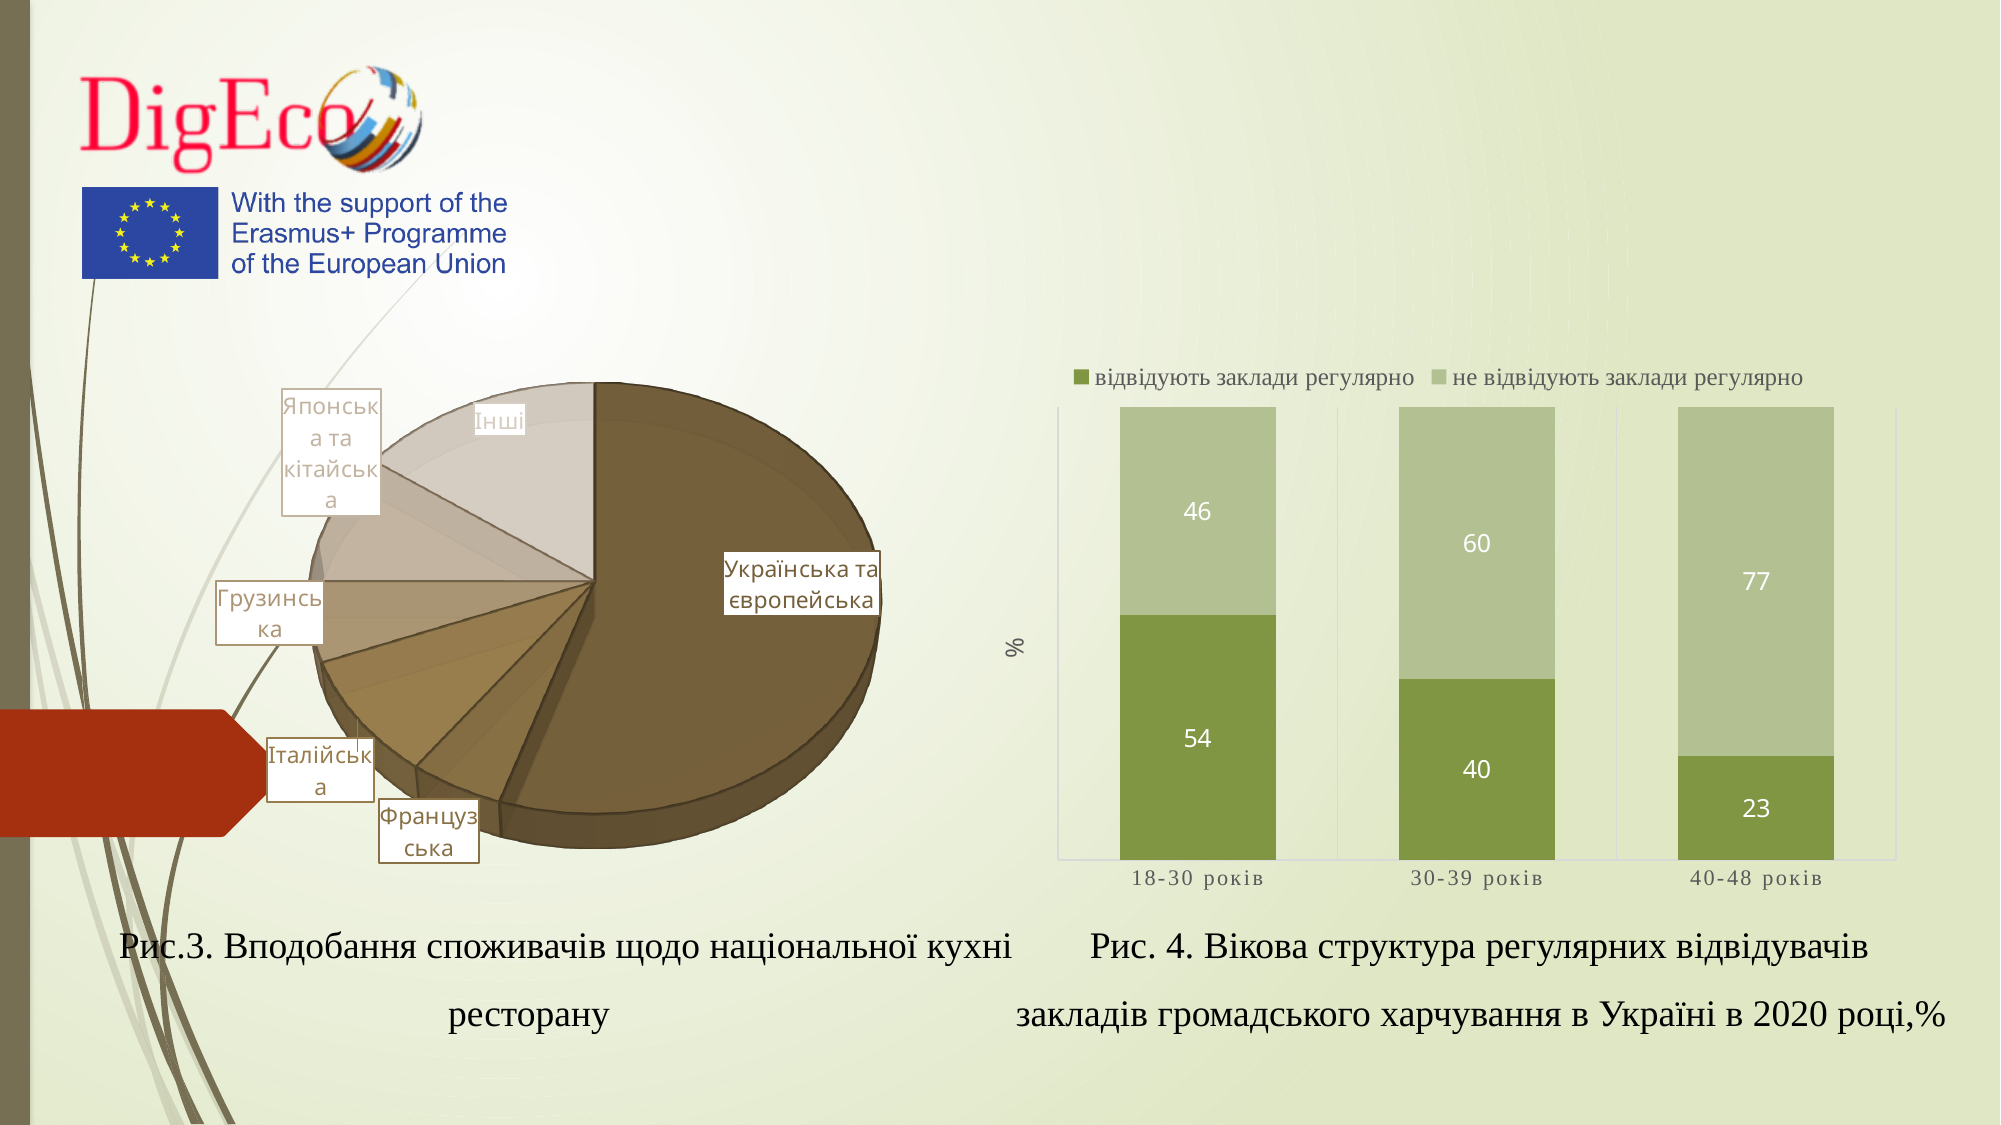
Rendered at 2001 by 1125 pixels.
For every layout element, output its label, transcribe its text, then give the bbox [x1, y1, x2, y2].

chart [103, 346, 1916, 901]
picture [0, 12, 512, 284]
text_box Рис. 4. Вікова структура регулярних відвідувачів закладів громадського харчування в Україні в 2020 році,% [1001, 891, 2000, 1042]
text_box Рис.3. Вподобання споживачів щодо національної кухні ресторану [29, 891, 1001, 1042]
